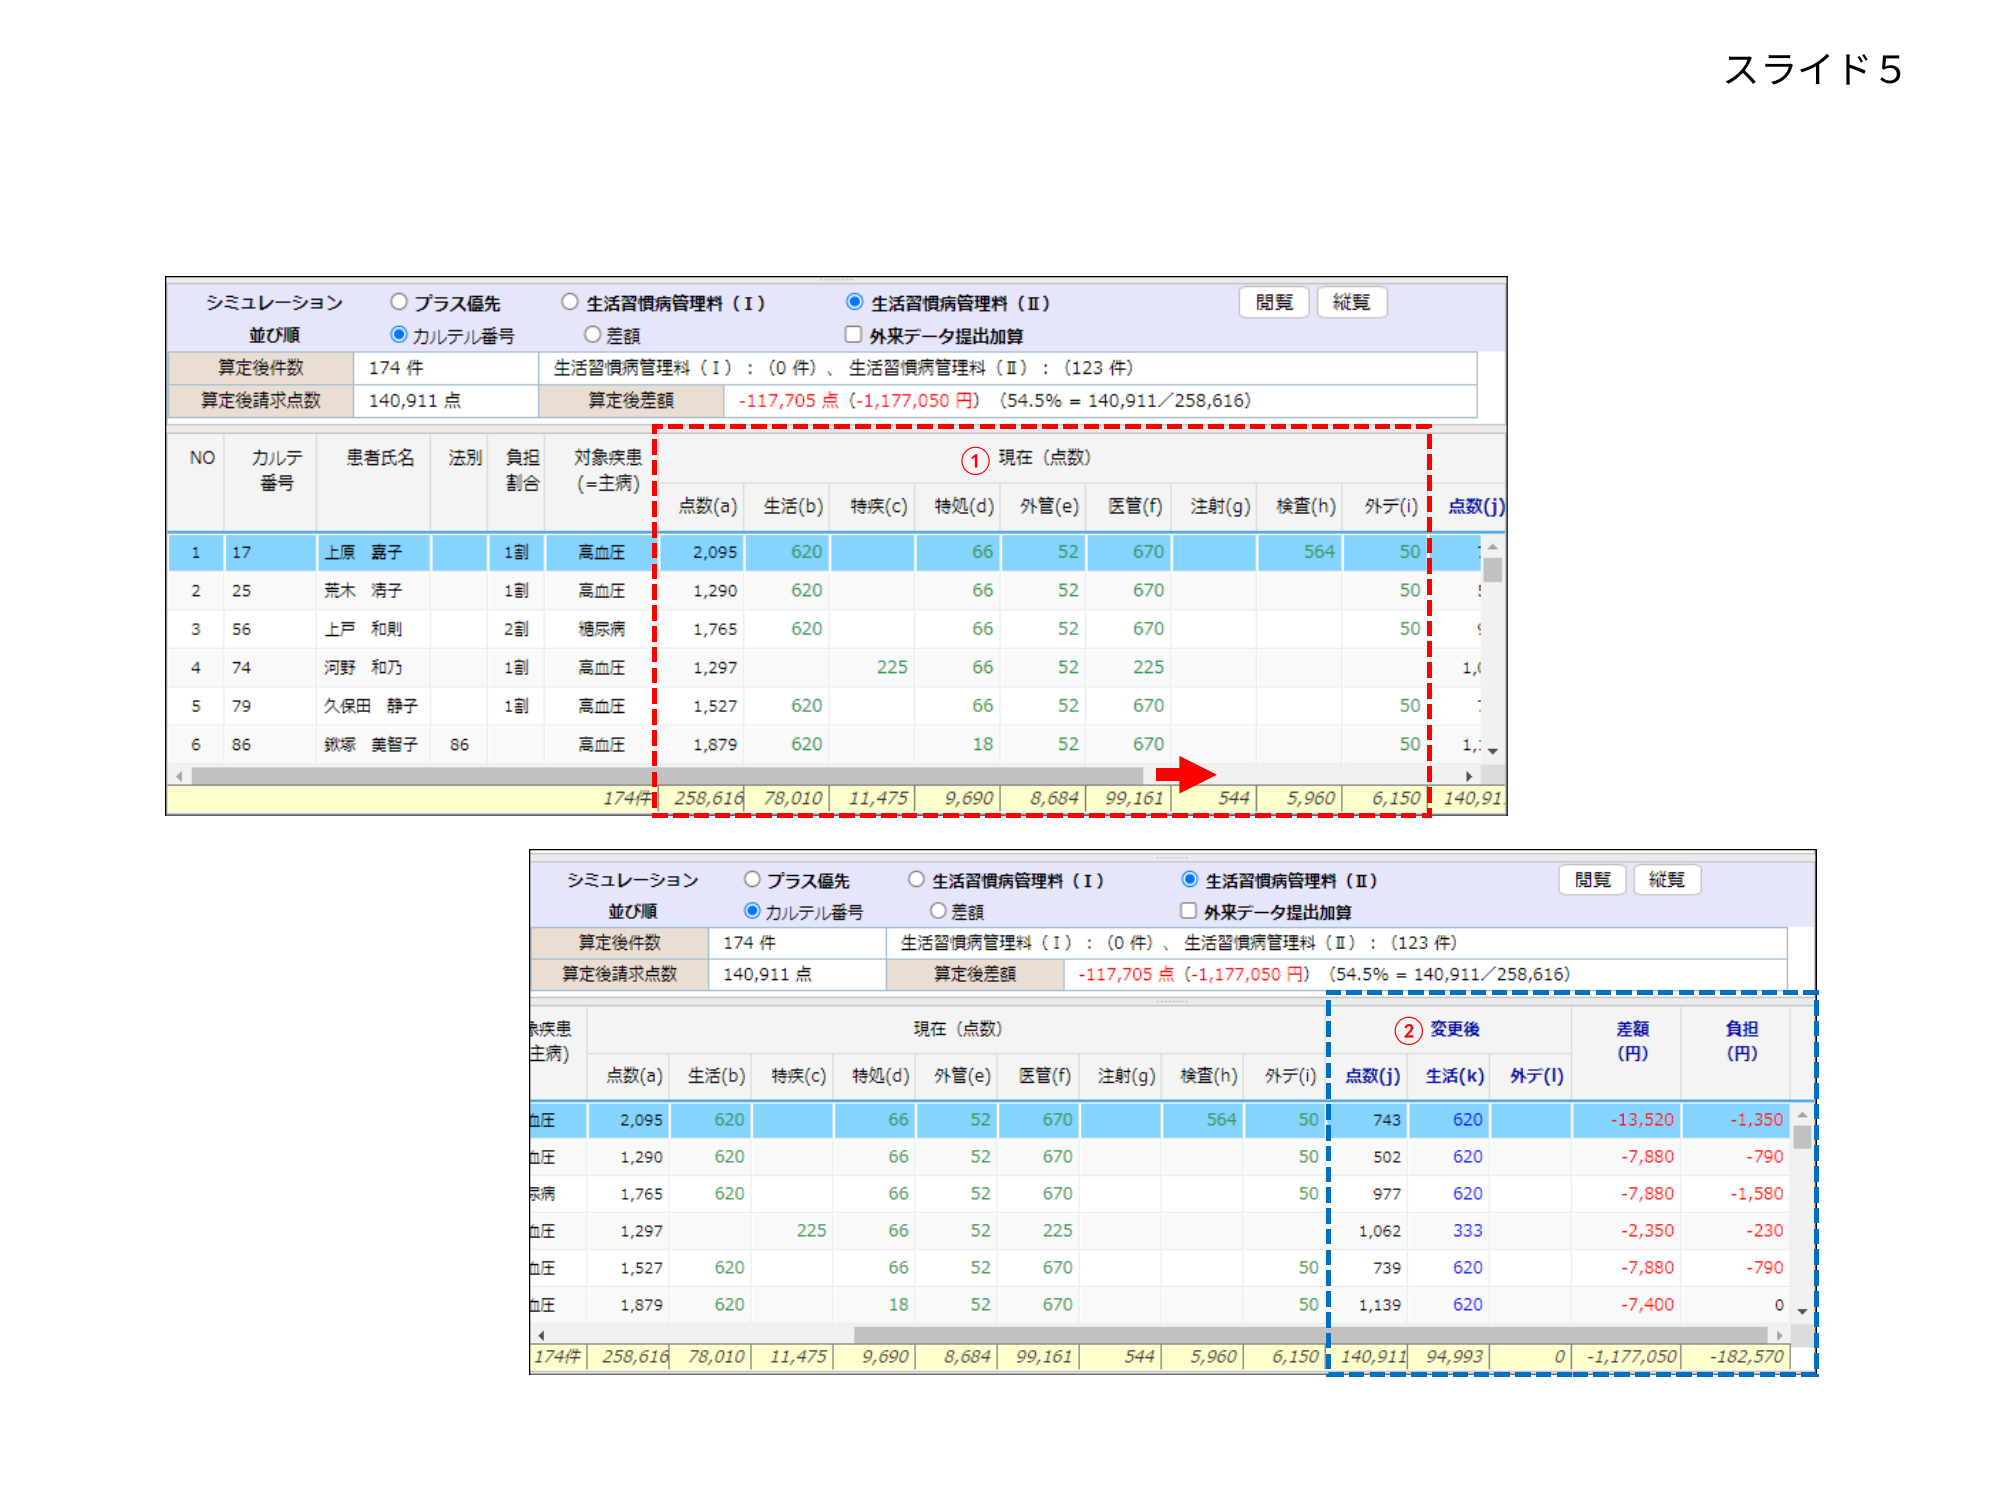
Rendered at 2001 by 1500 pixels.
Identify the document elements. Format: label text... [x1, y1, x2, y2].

picture [165, 276, 1508, 816]
text_box スライド５ [1707, 38, 1926, 99]
picture [529, 849, 1817, 1375]
